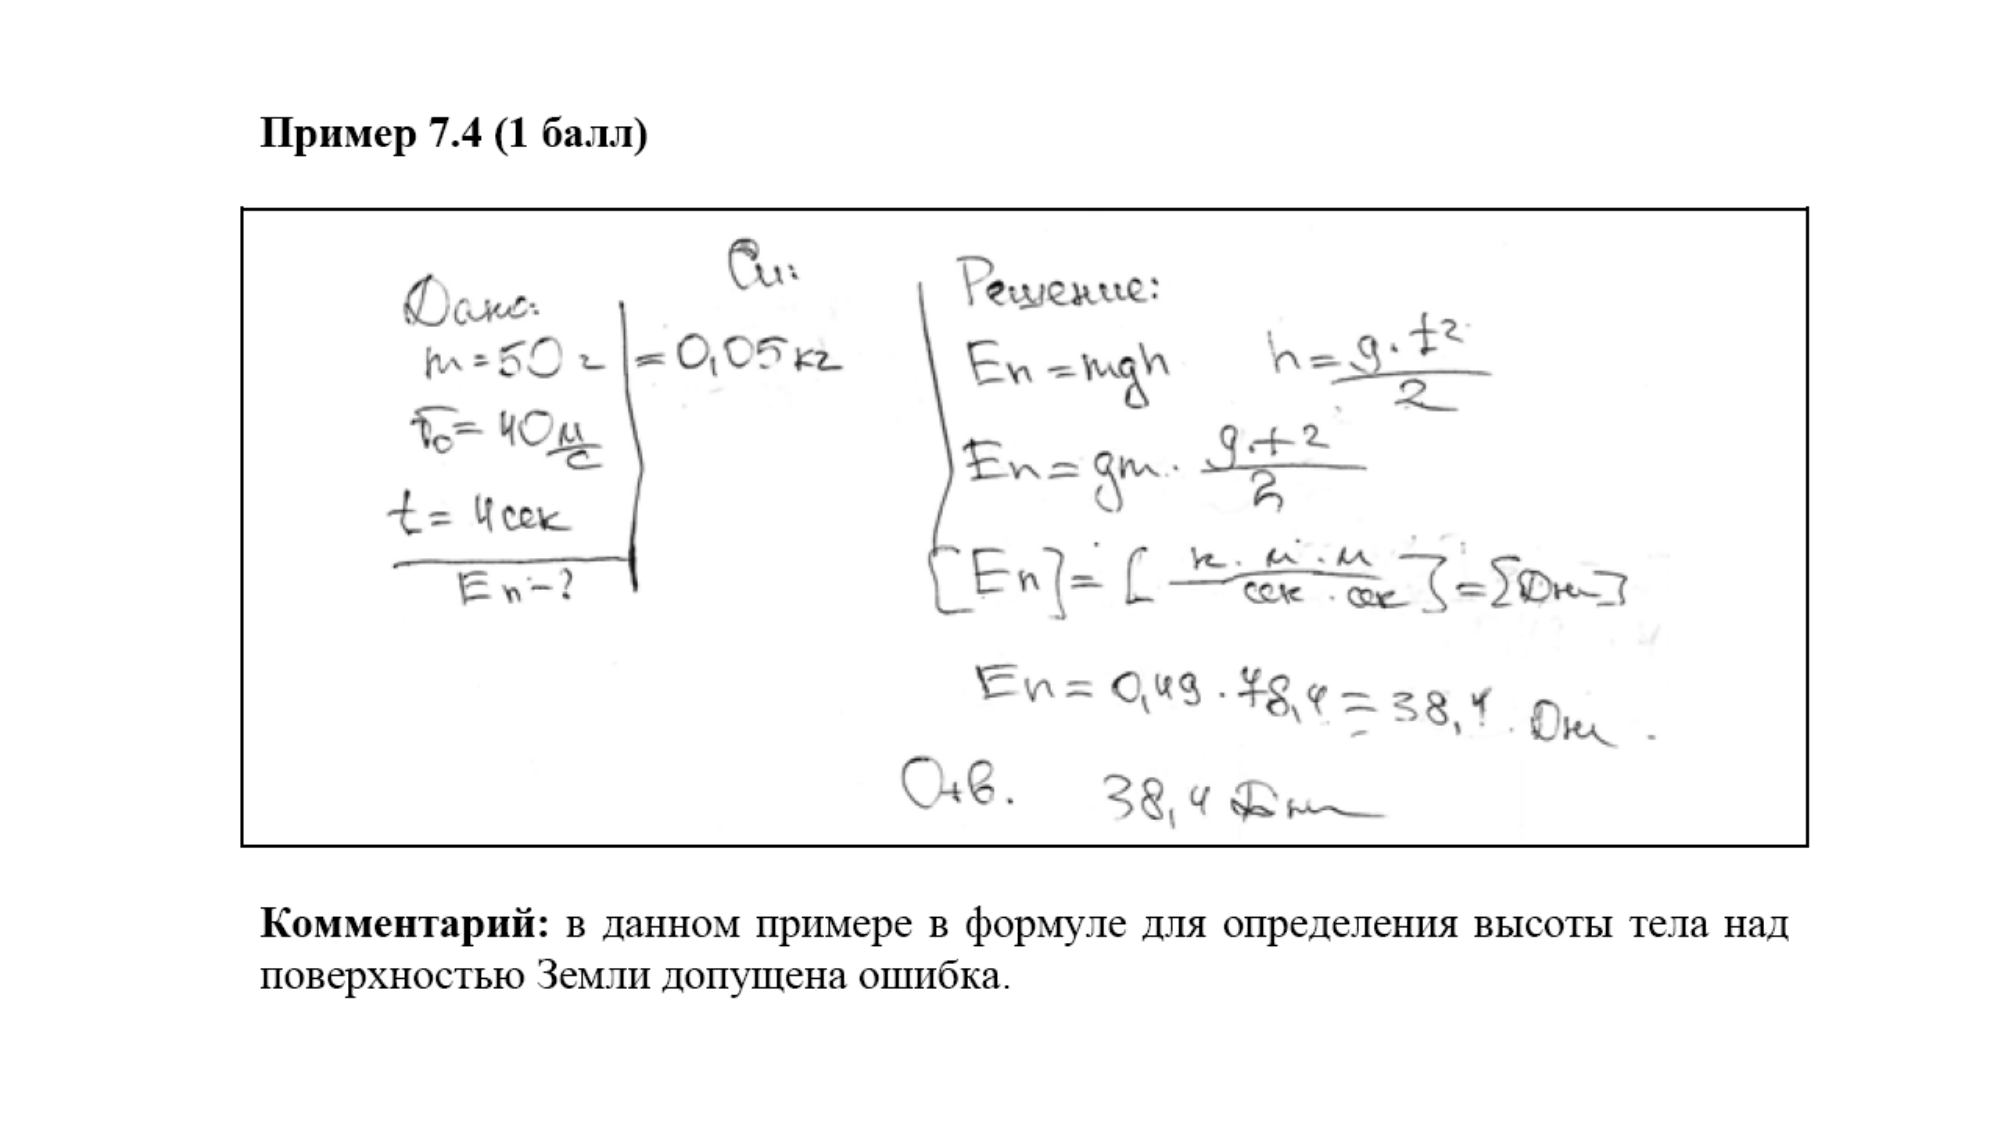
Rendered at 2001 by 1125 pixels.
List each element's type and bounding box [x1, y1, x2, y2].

picture [175, 97, 1825, 1028]
